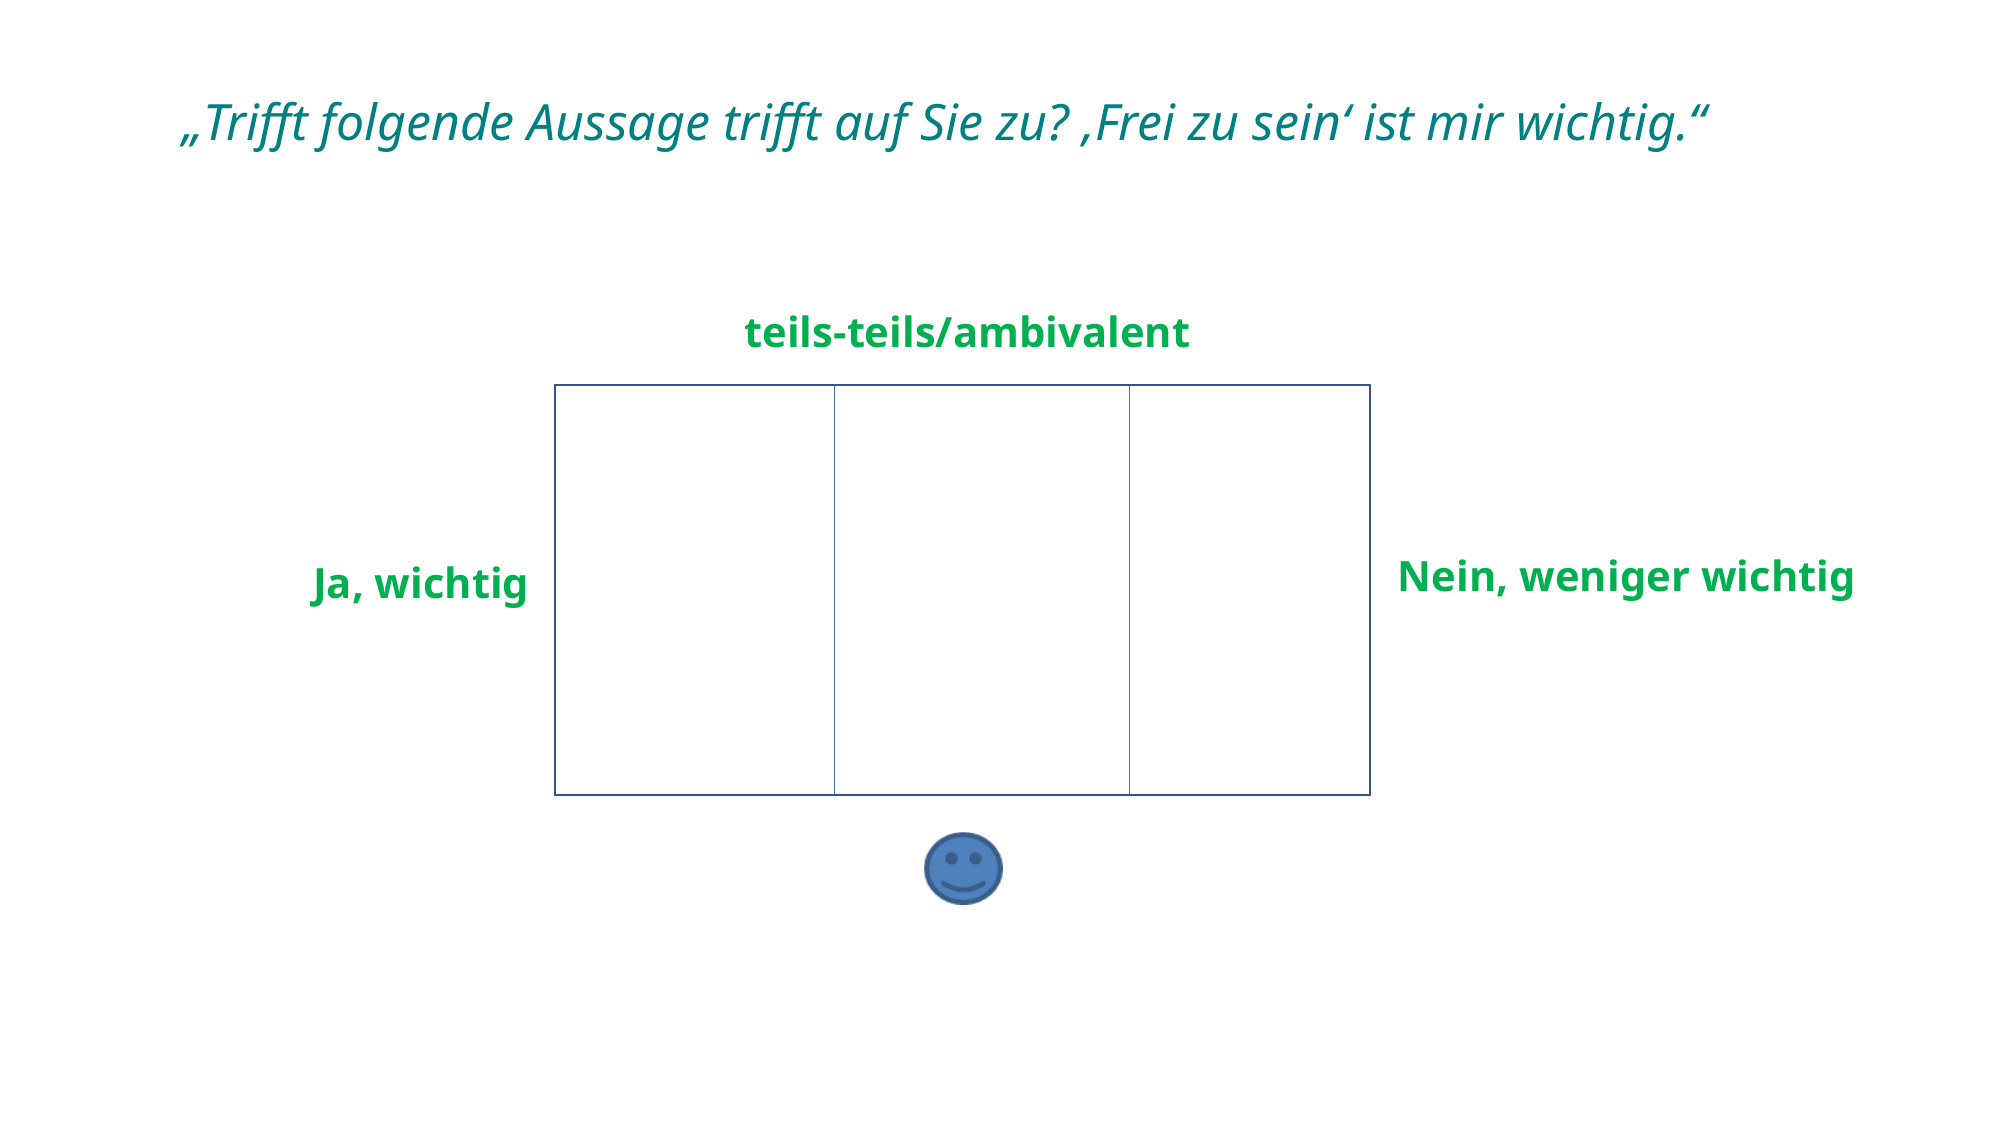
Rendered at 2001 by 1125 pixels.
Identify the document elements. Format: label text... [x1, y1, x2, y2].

text_box [1130, 384, 1371, 796]
text_box „Trifft folgende Aussage trifft auf Sie zu? ,Frei zu sein‘ ist mir wichtig.“ [167, 56, 1792, 185]
text_box teils-teils/ambivalent [708, 298, 1217, 364]
text_box Ja, wichtig [298, 549, 554, 615]
text_box [554, 384, 1129, 796]
text_box Nein, weniger wichtig [1382, 542, 1913, 608]
picture [924, 832, 1003, 905]
